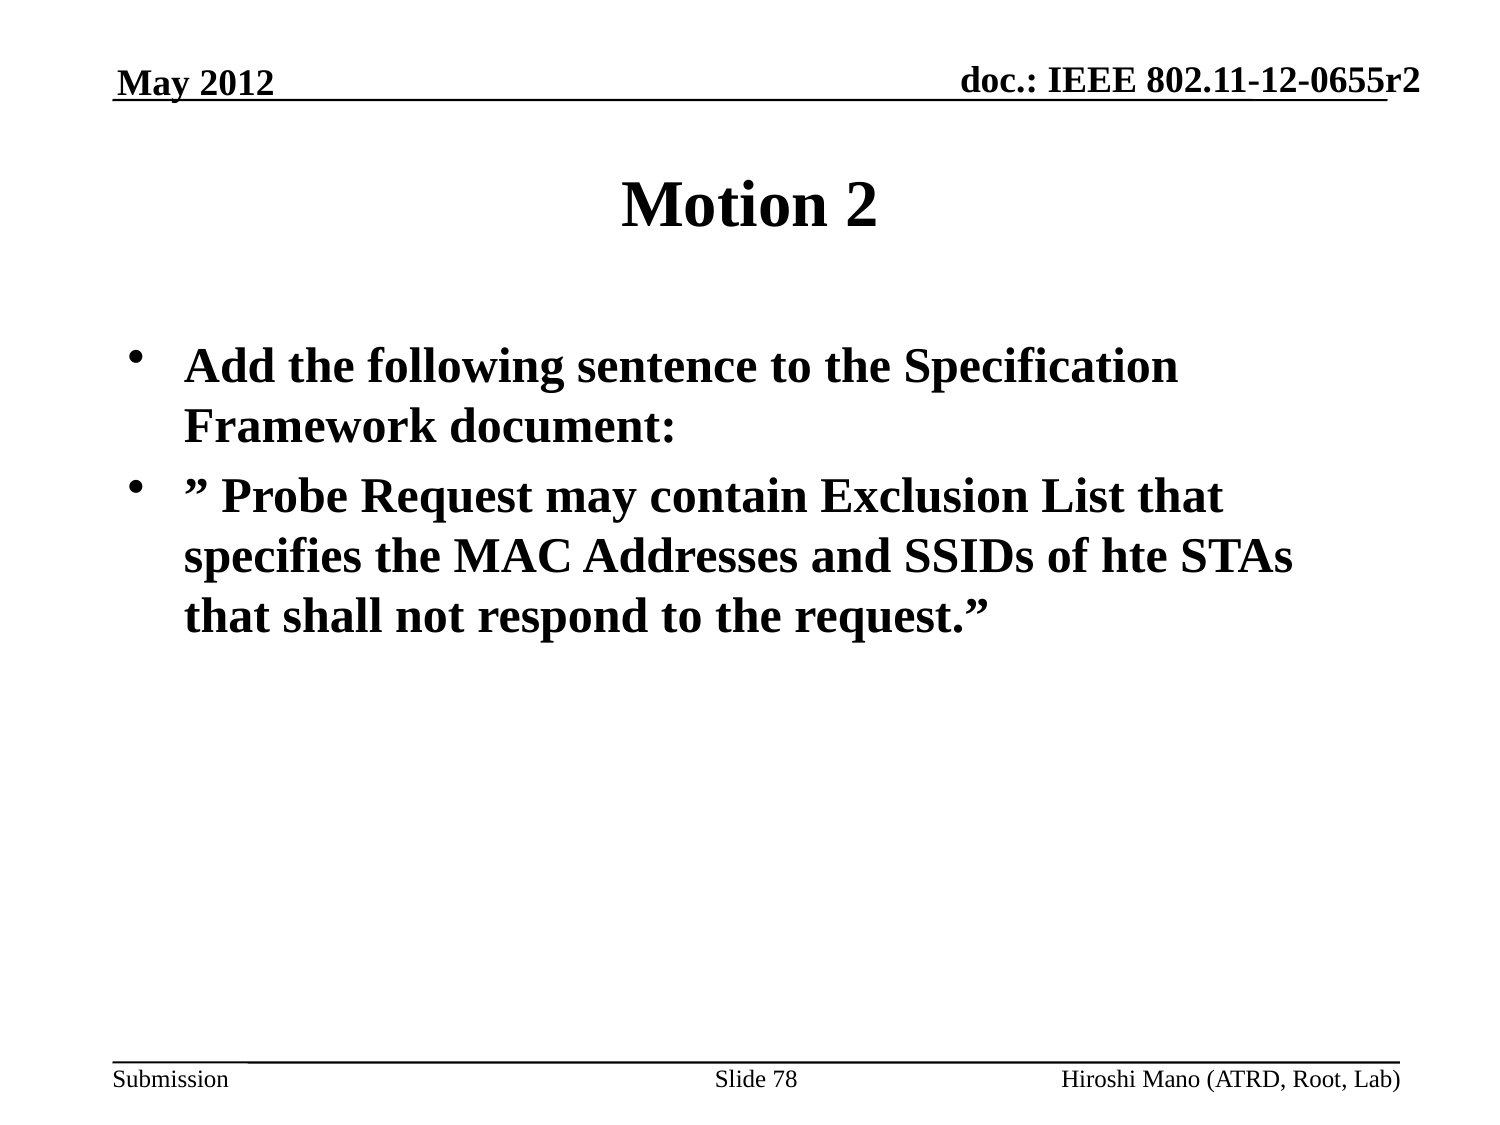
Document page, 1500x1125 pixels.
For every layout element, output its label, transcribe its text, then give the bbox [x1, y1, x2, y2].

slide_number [116, 58, 507, 104]
list Add the following sentence to the Specification Framework document: ” Probe Request may contain Exclusion List that specifies the MAC Addresses and SSIDs of hte STAs that shall not respond to the request.” [112, 324, 1388, 1016]
slide_number Slide 78 [712, 1061, 800, 1093]
title Motion 2 [112, 112, 1388, 288]
footer Hiroshi Mano (ATRD, Root, Lab) [1019, 1061, 1402, 1093]
